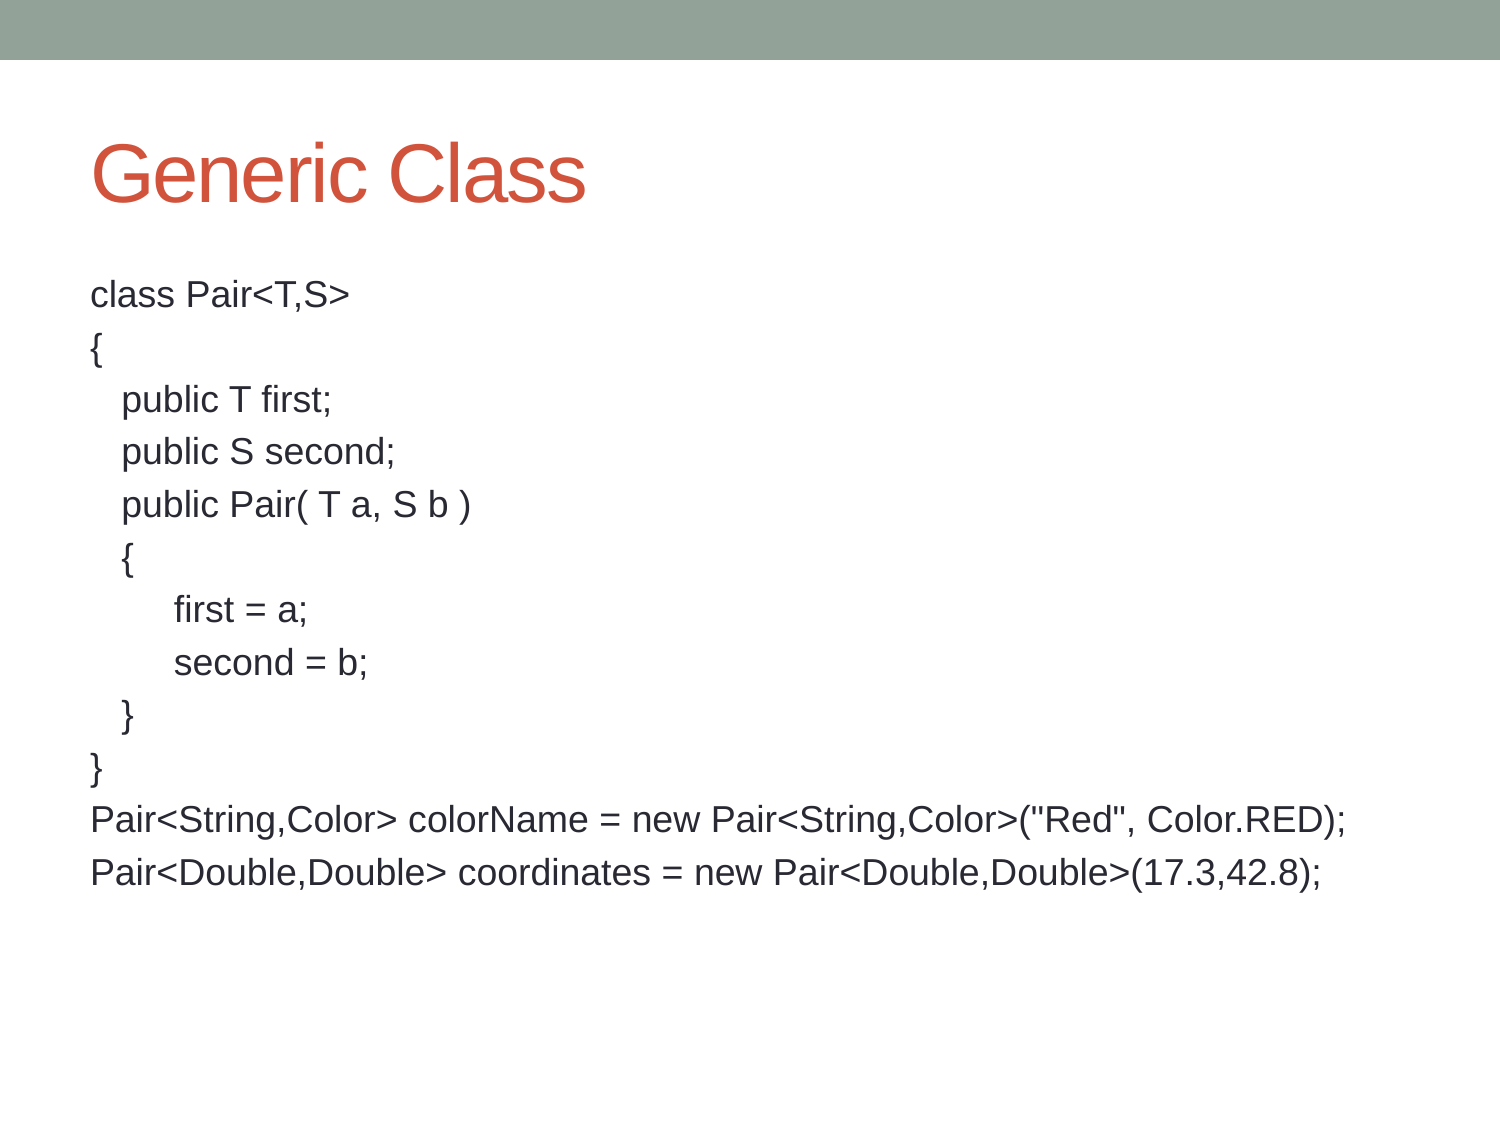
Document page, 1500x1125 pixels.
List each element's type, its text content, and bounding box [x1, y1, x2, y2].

list class Pair<T,S> { public T first; public S second; public Pair( T a, S b ) { first = a; second = b; } } Pair<String,Color> colorName = new Pair<String,Color>("Red", Color.RED); Pair<Double,Double> coordinates = new Pair<Double,Double>(17.3,42.8); [75, 262, 1425, 1063]
title Generic Class [75, 87, 1425, 250]
